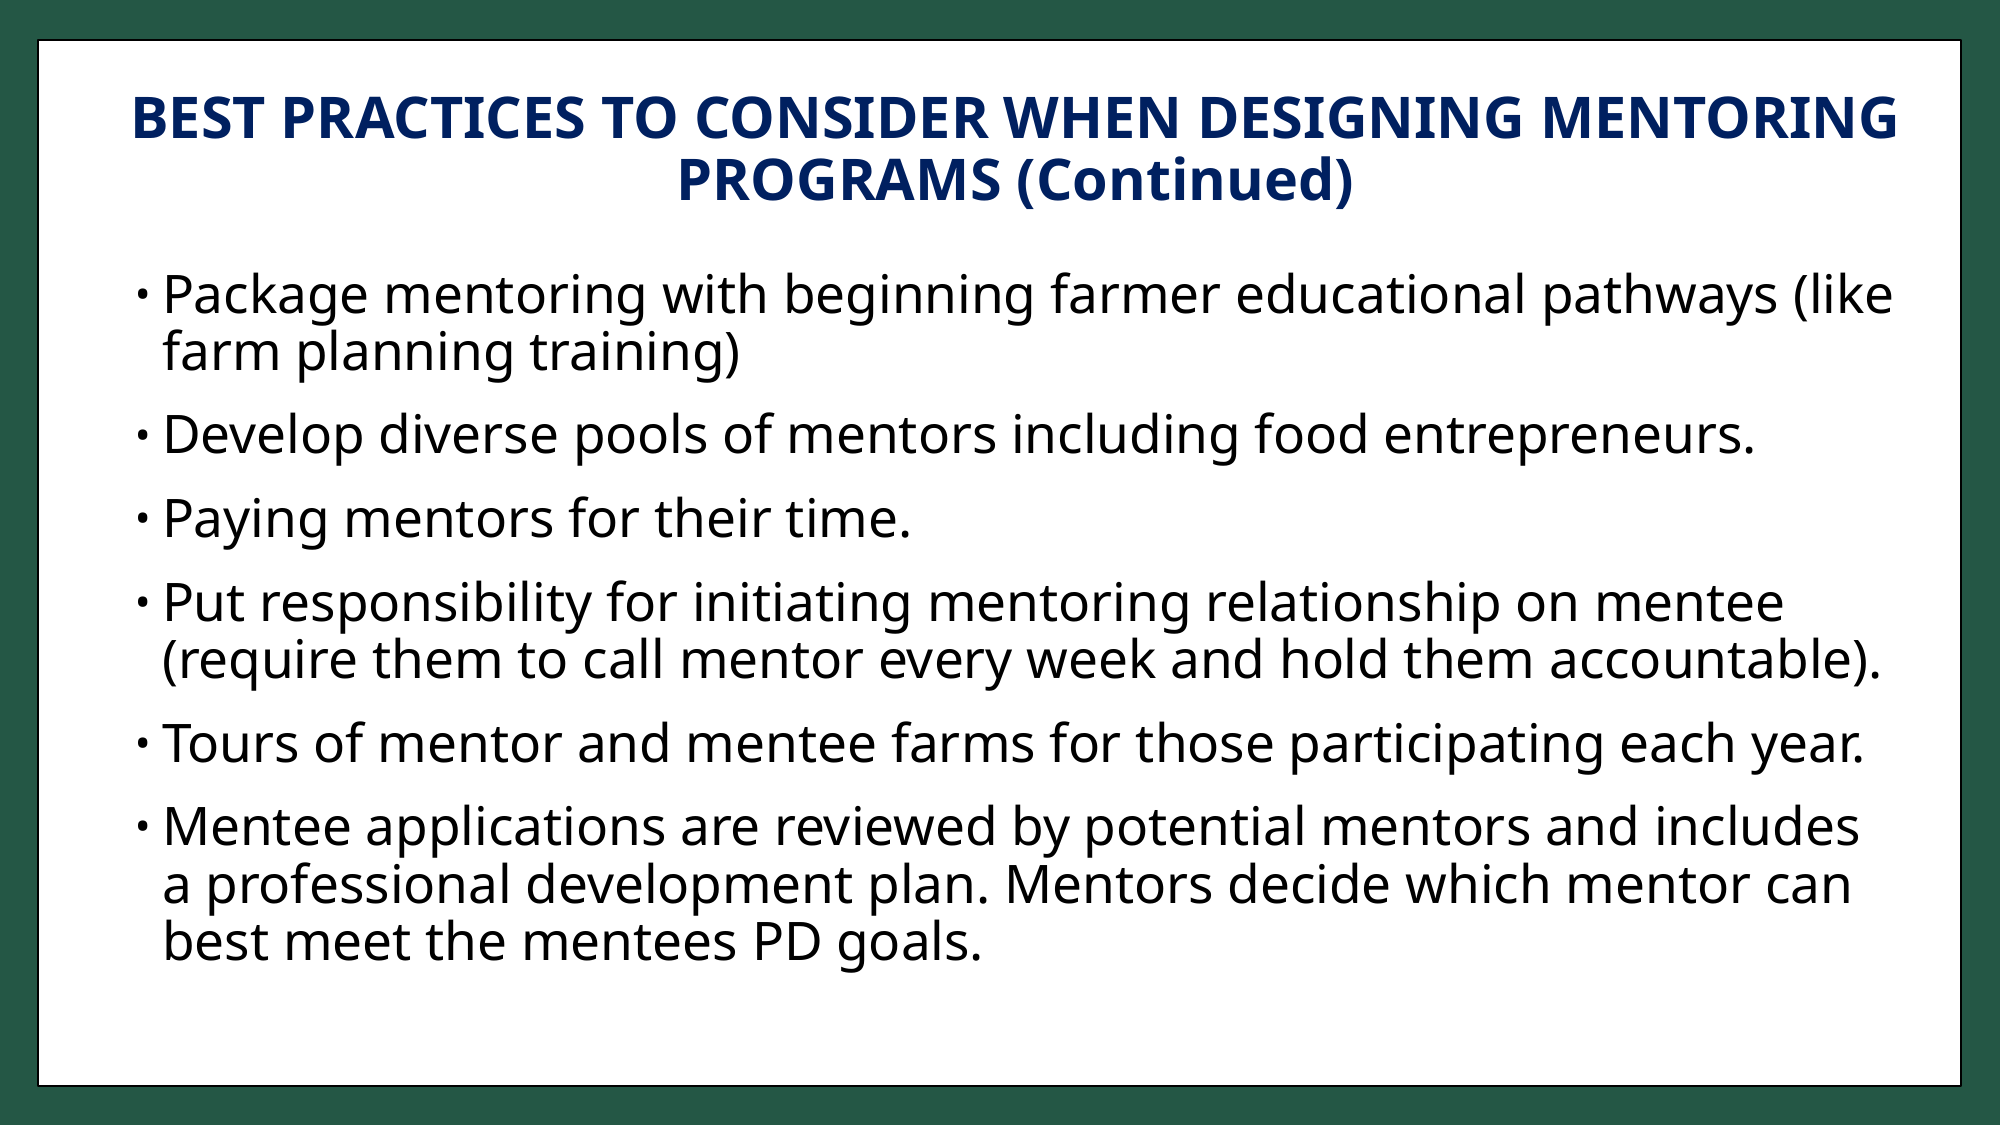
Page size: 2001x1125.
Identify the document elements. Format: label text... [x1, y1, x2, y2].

title BEST PRACTICES TO CONSIDER WHEN DESIGNING MENTORING PROGRAMS (Continued) [81, 79, 1950, 222]
list Package mentoring with beginning farmer educational pathways (like farm planning training) Develop diverse pools of mentors including food entrepreneurs. Paying mentors for their time. Put responsibility for initiating mentoring relationship on mentee (require them to call mentor every week and hold them accountable). Tours of mentor and mentee farms for those participating each year. Mentee applications are reviewed by potential mentors and includes a professional development plan. Mentors decide which mentor can best meet the mentees PD goals. [113, 259, 1917, 1064]
